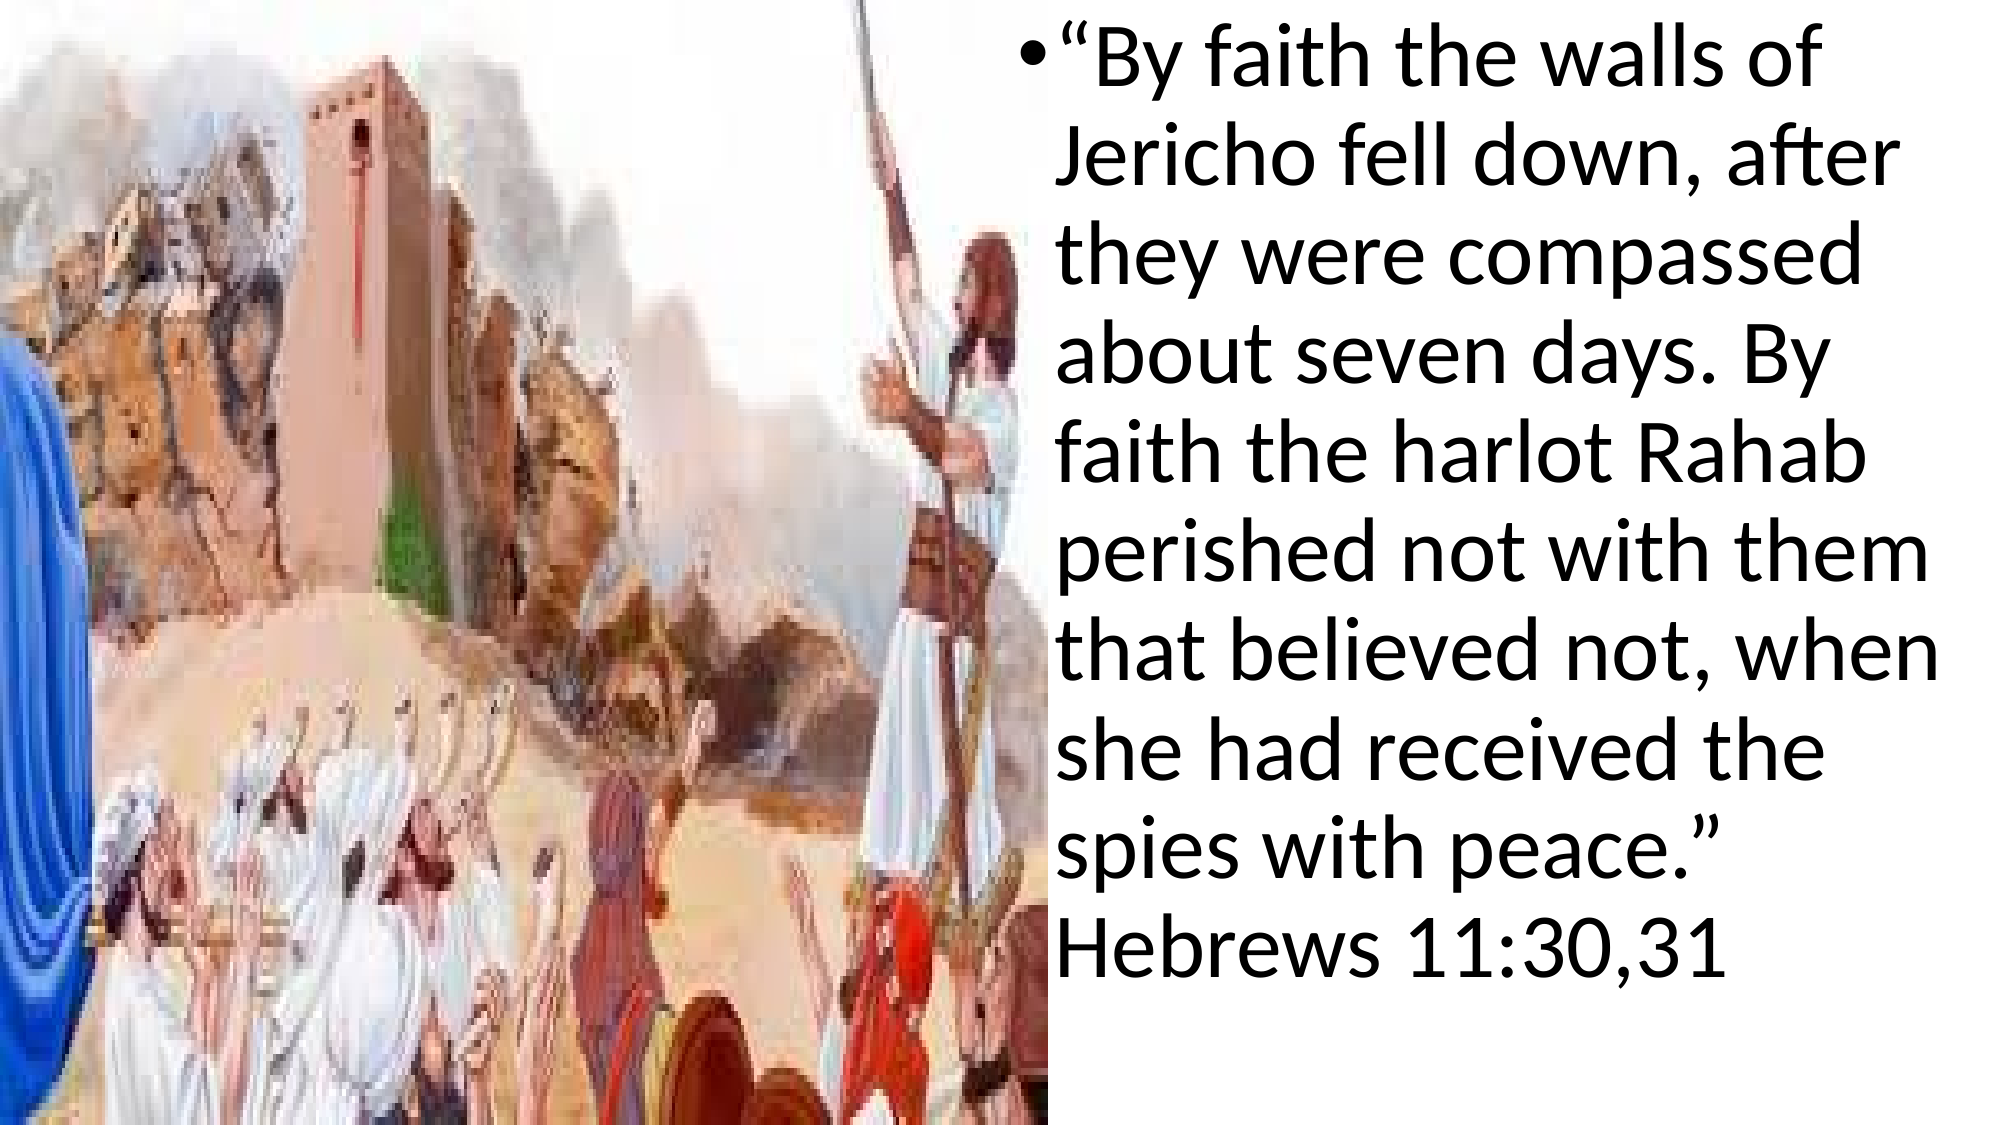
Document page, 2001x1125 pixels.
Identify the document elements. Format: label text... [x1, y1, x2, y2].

list “By faith the walls of Jericho fell down, after they were compassed about seven days. By faith the harlot Rahab perished not with them that believed not, when she had received the spies with peace.” Hebrews 11:30,31 [1048, 0, 2000, 1125]
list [0, 0, 1048, 1125]
